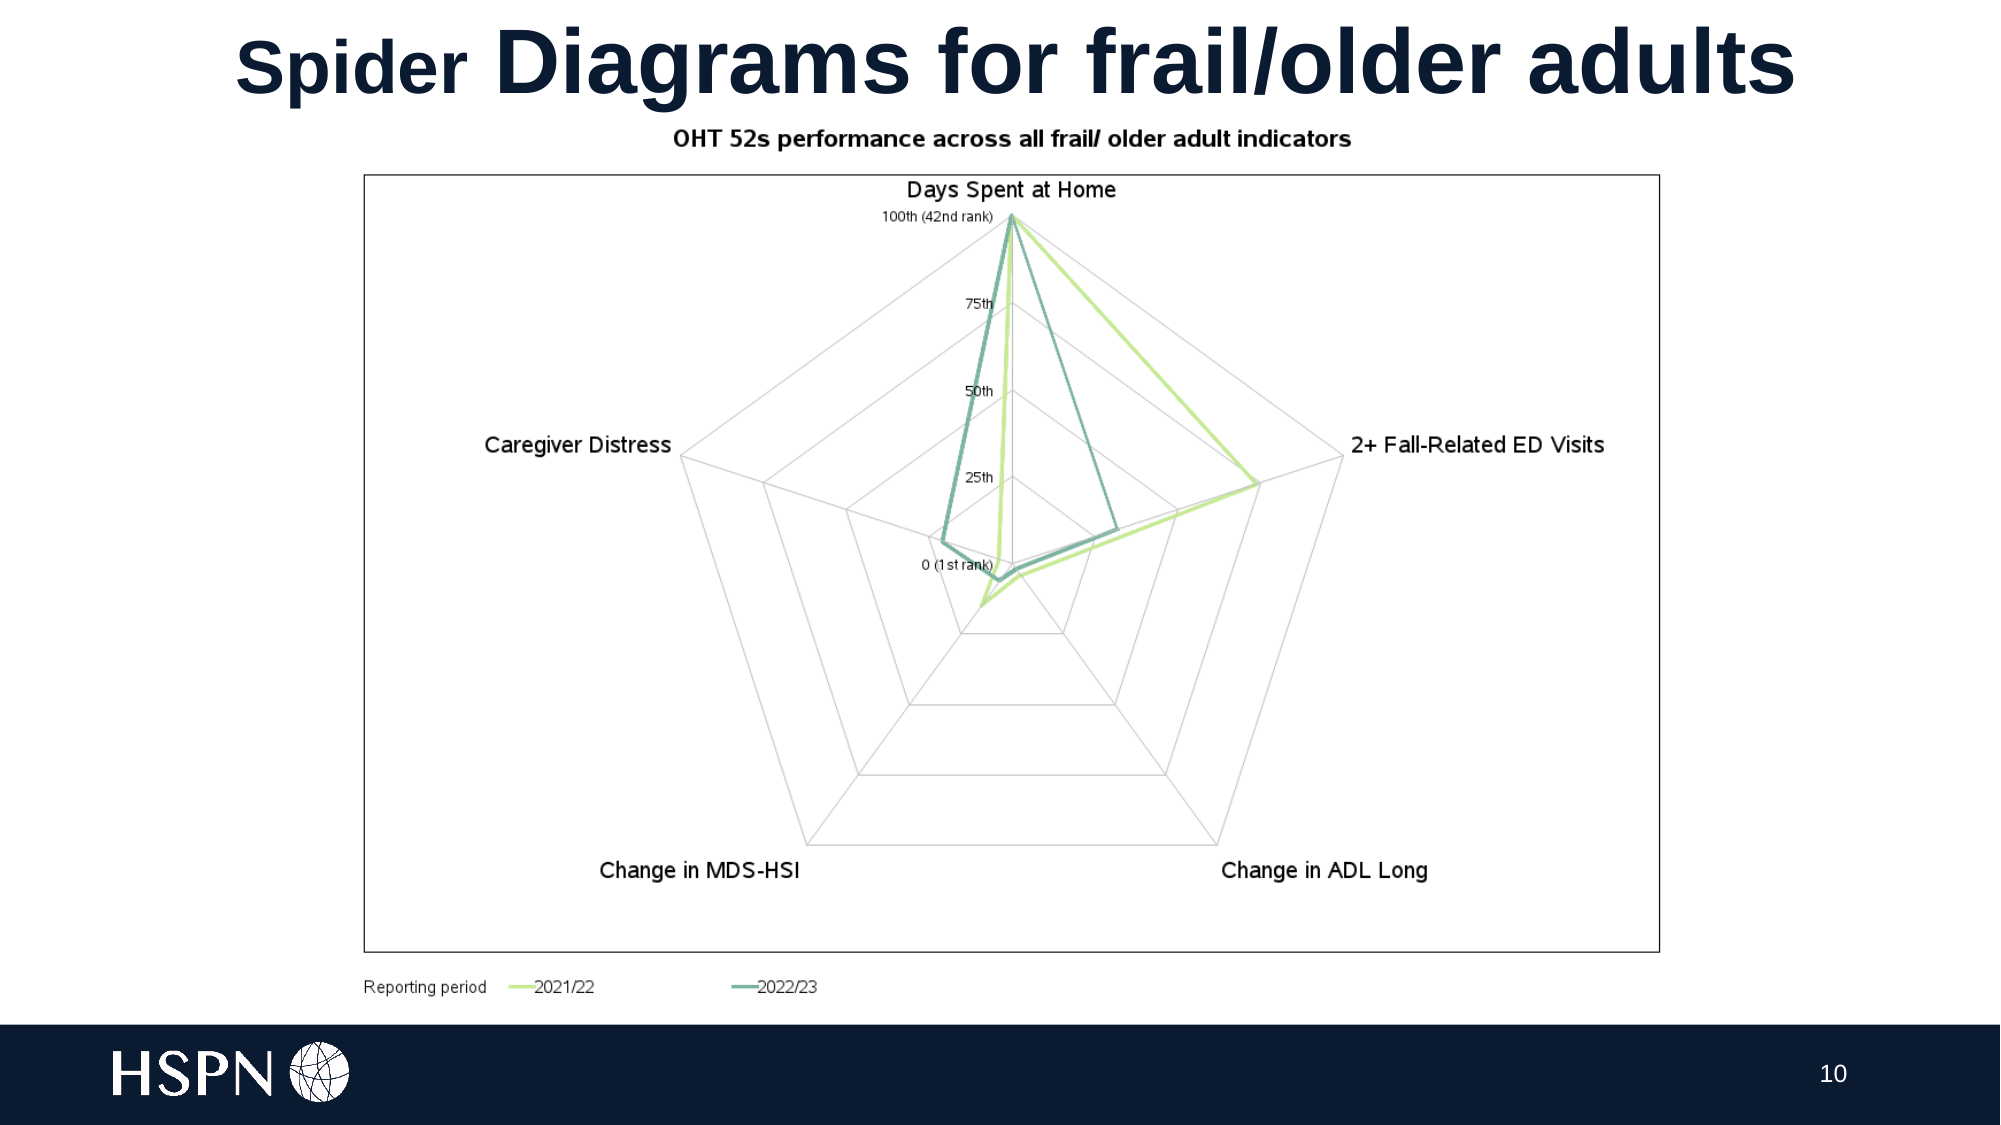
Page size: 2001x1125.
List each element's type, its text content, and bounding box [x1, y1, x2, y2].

picture [113, 1042, 349, 1102]
picture [350, 125, 1674, 1008]
text_box Spider Diagrams for frail/older adults [43, 7, 1993, 126]
slide_number 10 [1412, 1042, 1863, 1103]
